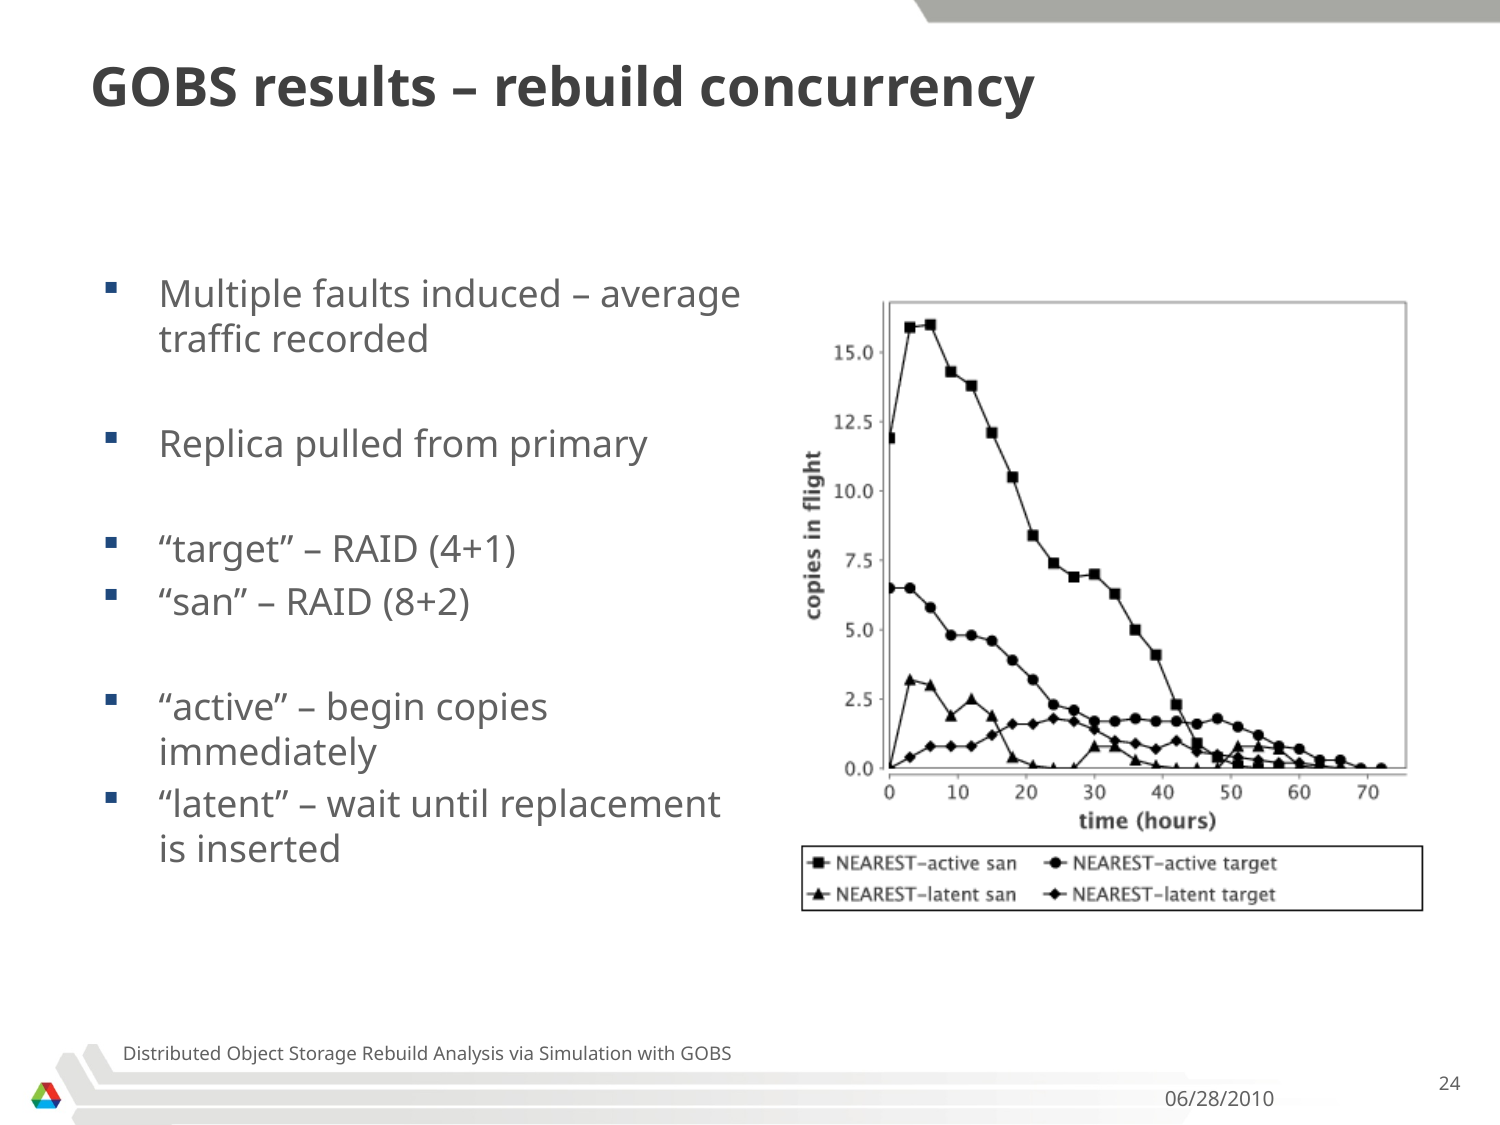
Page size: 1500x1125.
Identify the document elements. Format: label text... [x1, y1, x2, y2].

text_box Multiple faults induced – average traffic recorded Replica pulled from primary “target” – RAID (4+1) “san” – RAID (8+2) “active” – begin copies immediately “latent” – wait until replacement is inserted [87, 262, 763, 968]
title GOBS results – rebuild concurrency [74, 44, 1426, 233]
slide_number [1149, 1077, 1376, 1113]
slide_number 24 [1412, 1064, 1476, 1125]
picture [0, 0, 1500, 24]
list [799, 287, 1426, 913]
picture [0, 1036, 1500, 1125]
footer Distributed Object Storage Rebuild Analysis via Simulation with GOBS [107, 1034, 1083, 1073]
